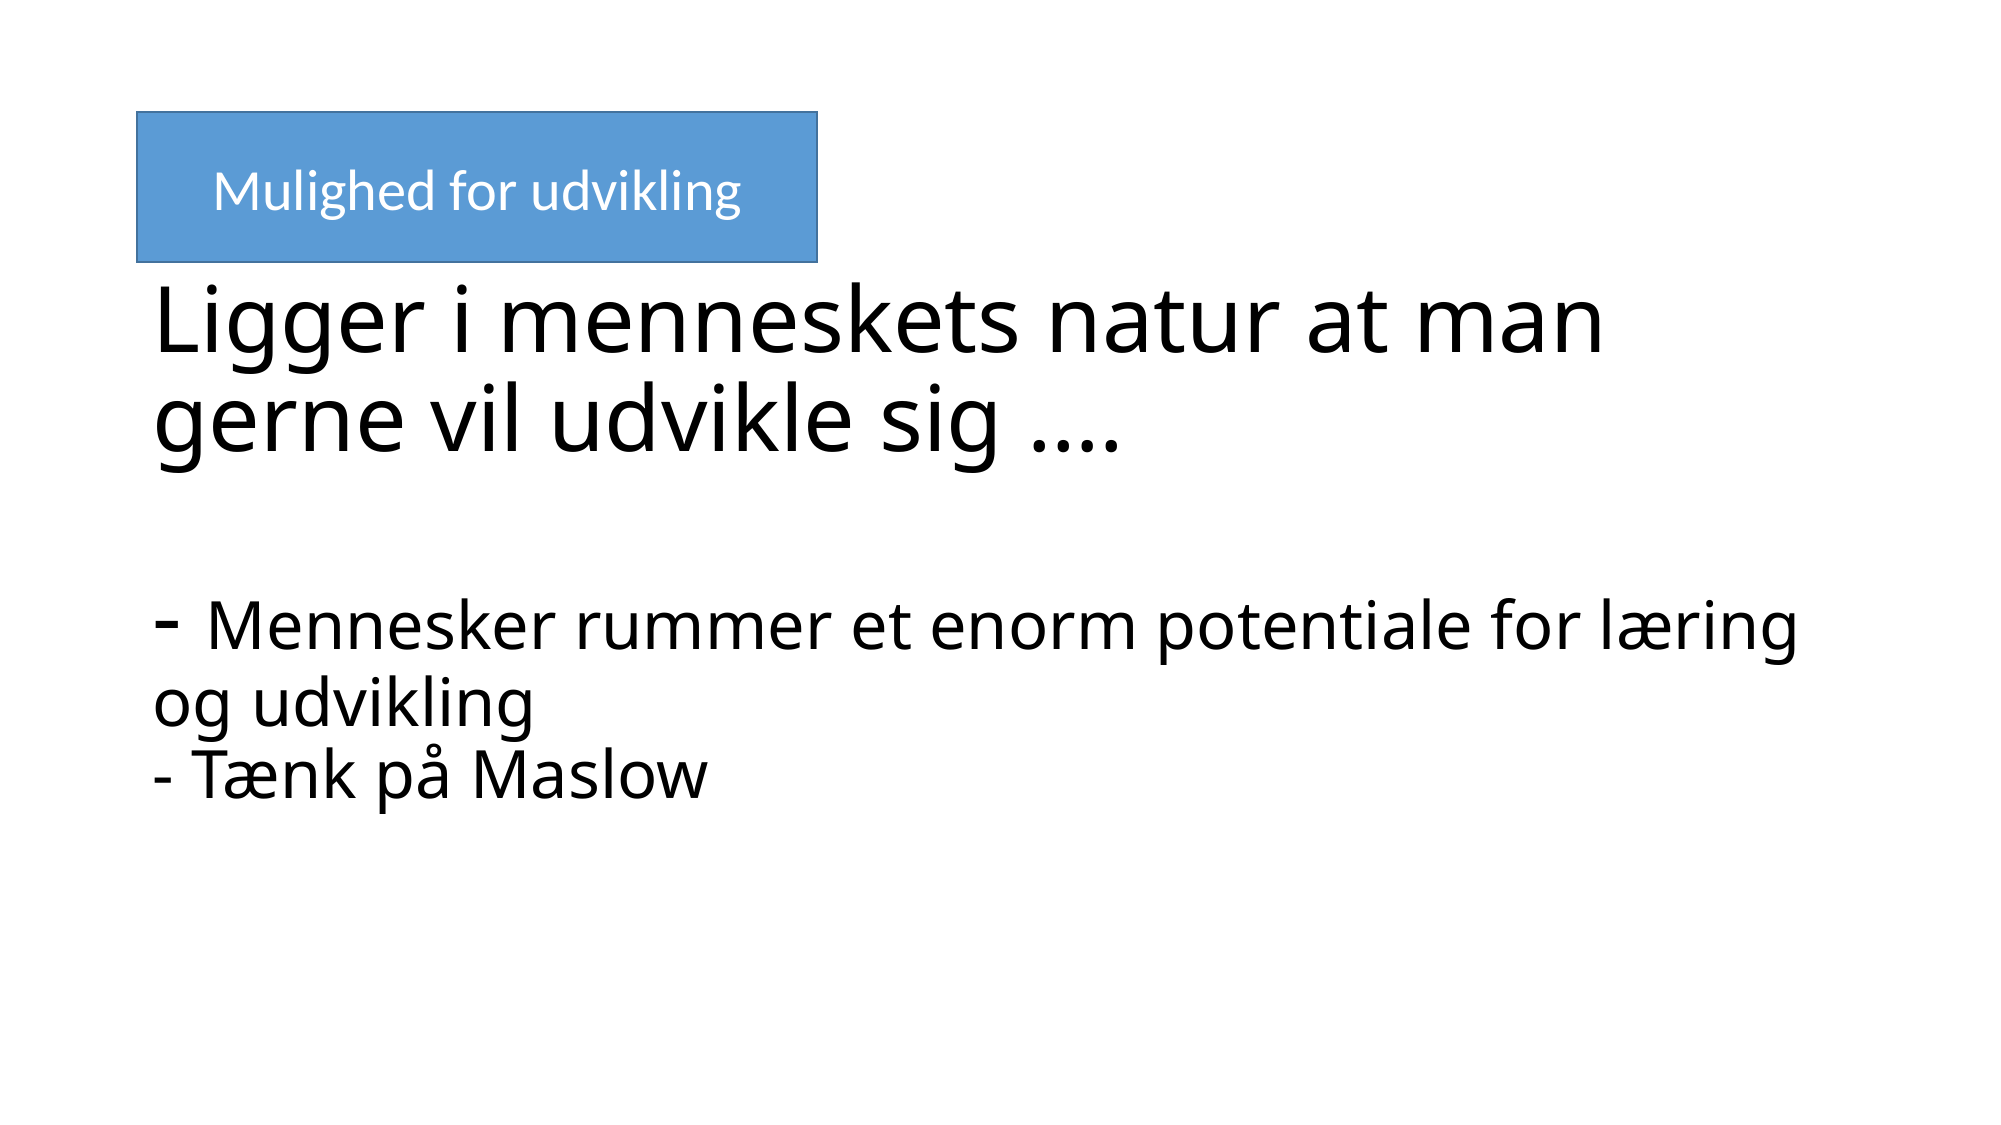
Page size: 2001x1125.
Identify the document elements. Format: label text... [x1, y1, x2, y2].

text_box Mulighed for udvikling [136, 111, 818, 263]
title Ligger i menneskets natur at man gerne vil udvikle sig …. - Mennesker rummer et enorm potentiale for læring og udvikling - Tænk på Maslow [137, 59, 1863, 1027]
